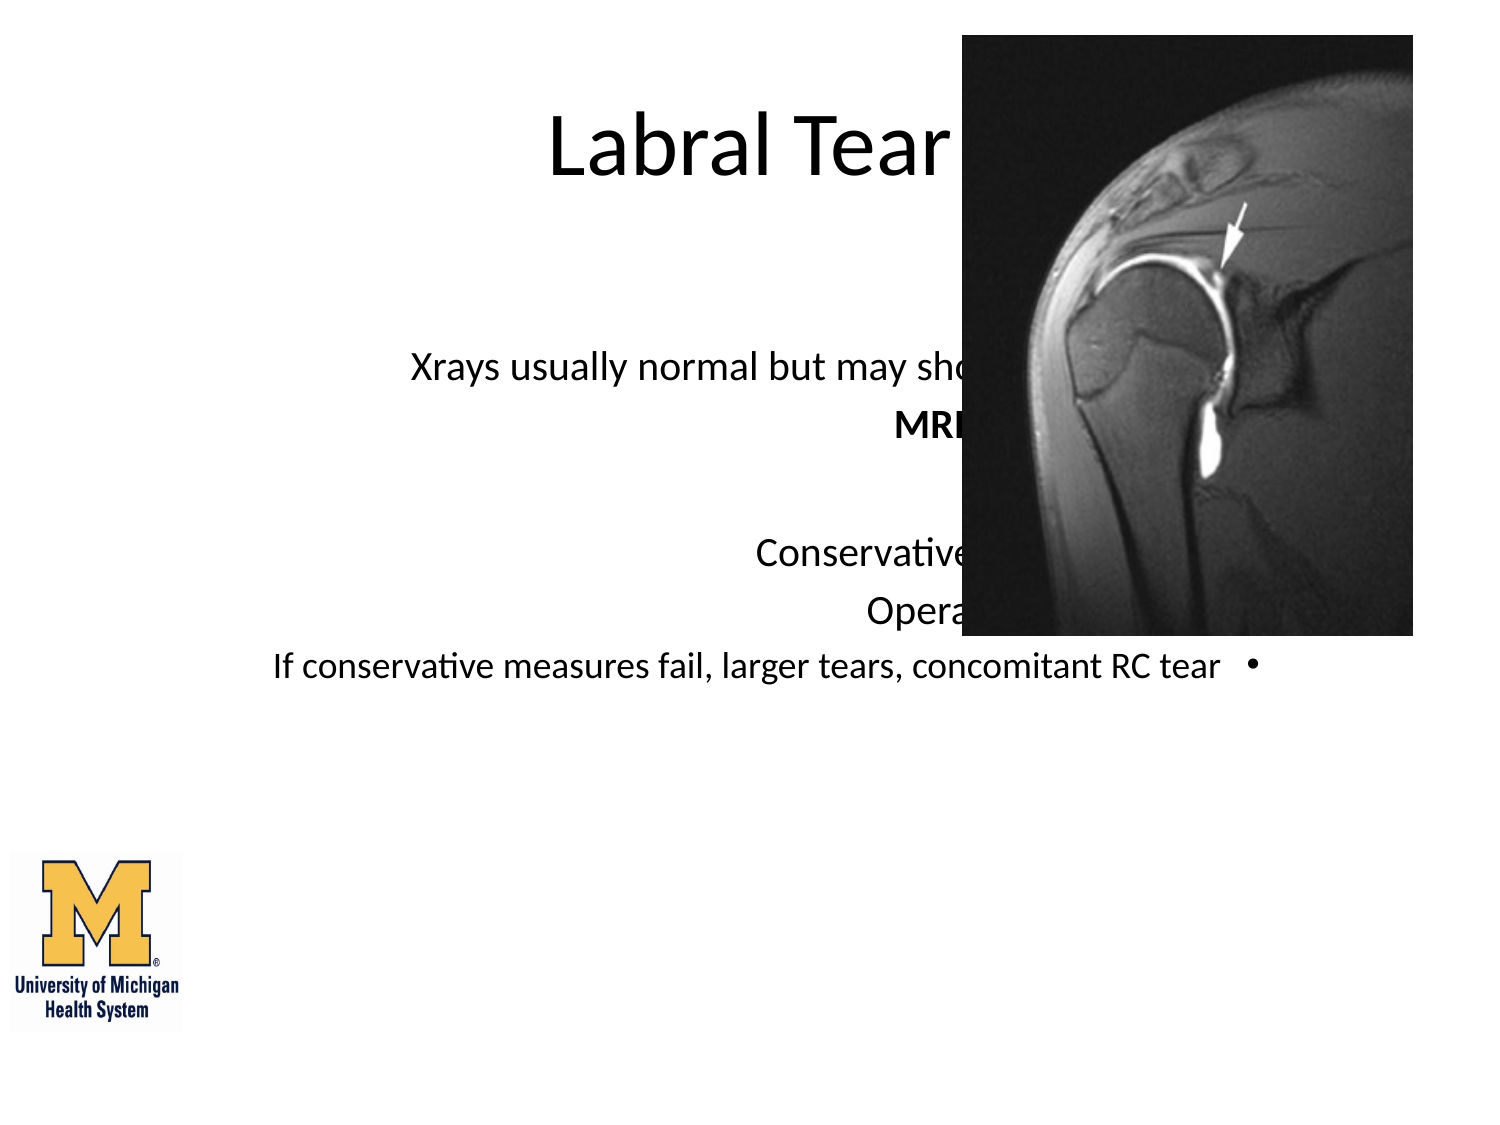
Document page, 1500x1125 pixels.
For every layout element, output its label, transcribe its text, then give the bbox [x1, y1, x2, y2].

title Labral Tear [75, 45, 957, 233]
title Labral Tear [1416, 45, 1425, 233]
picture [9, 850, 183, 1032]
list Diagnosis: Xrays usually normal but may show Hills-Sach lesion MRI or MR arthrogram Management: Conservative: rest, NSAIDs  PT Operative: Ortho referral If conservative measures fail, larger tears, concomitant RC tear [75, 262, 1425, 1005]
picture [962, 35, 1413, 637]
